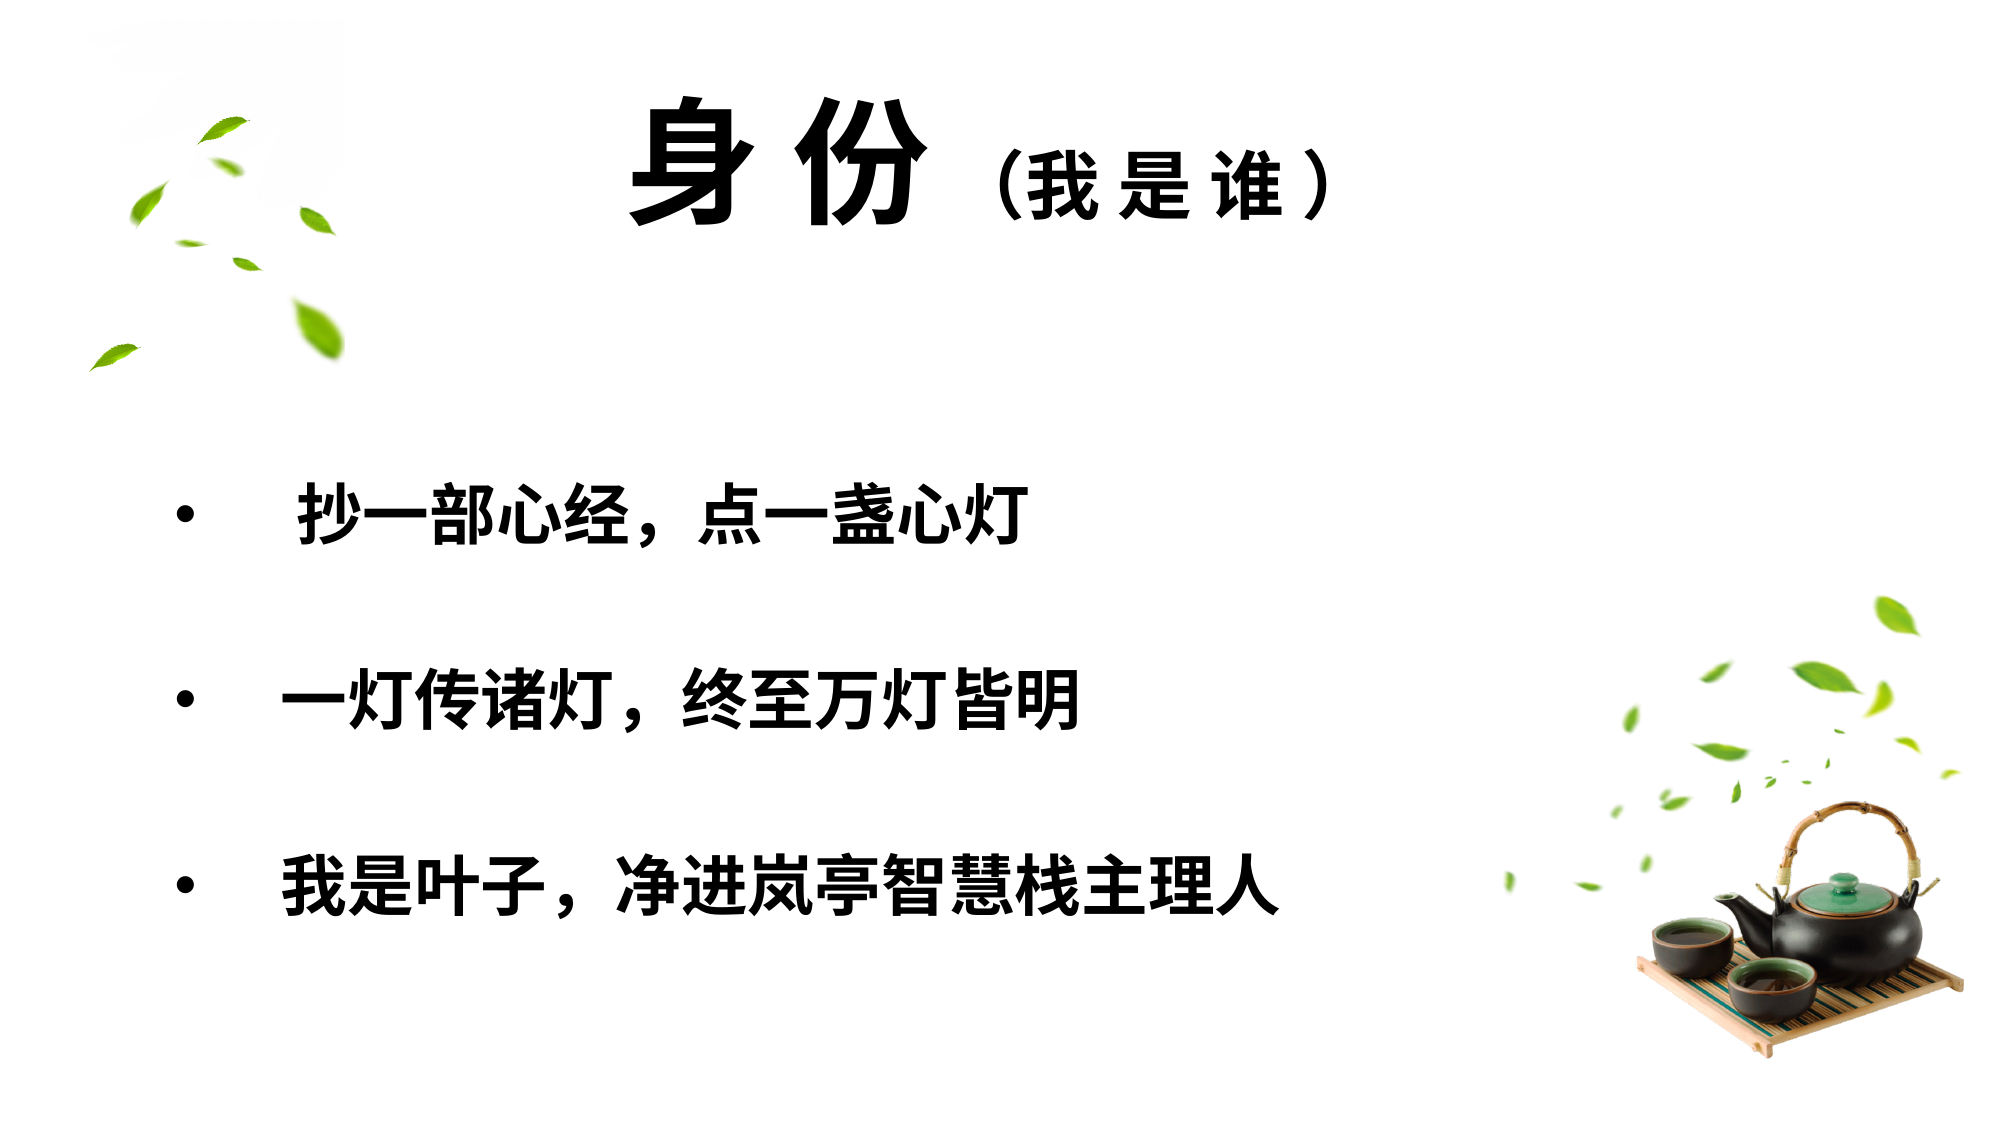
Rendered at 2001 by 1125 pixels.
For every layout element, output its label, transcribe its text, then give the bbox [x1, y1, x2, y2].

list • 抄一部心经，点一盏心灯 • 一灯传诸灯，终至万灯皆明 • 我是叶子，净进岚亭智慧栈主理人 [137, 299, 1863, 1014]
picture [1482, 581, 2000, 1102]
picture [33, 19, 345, 424]
title 身 份 （我 是 谁 ） [345, 59, 1863, 278]
